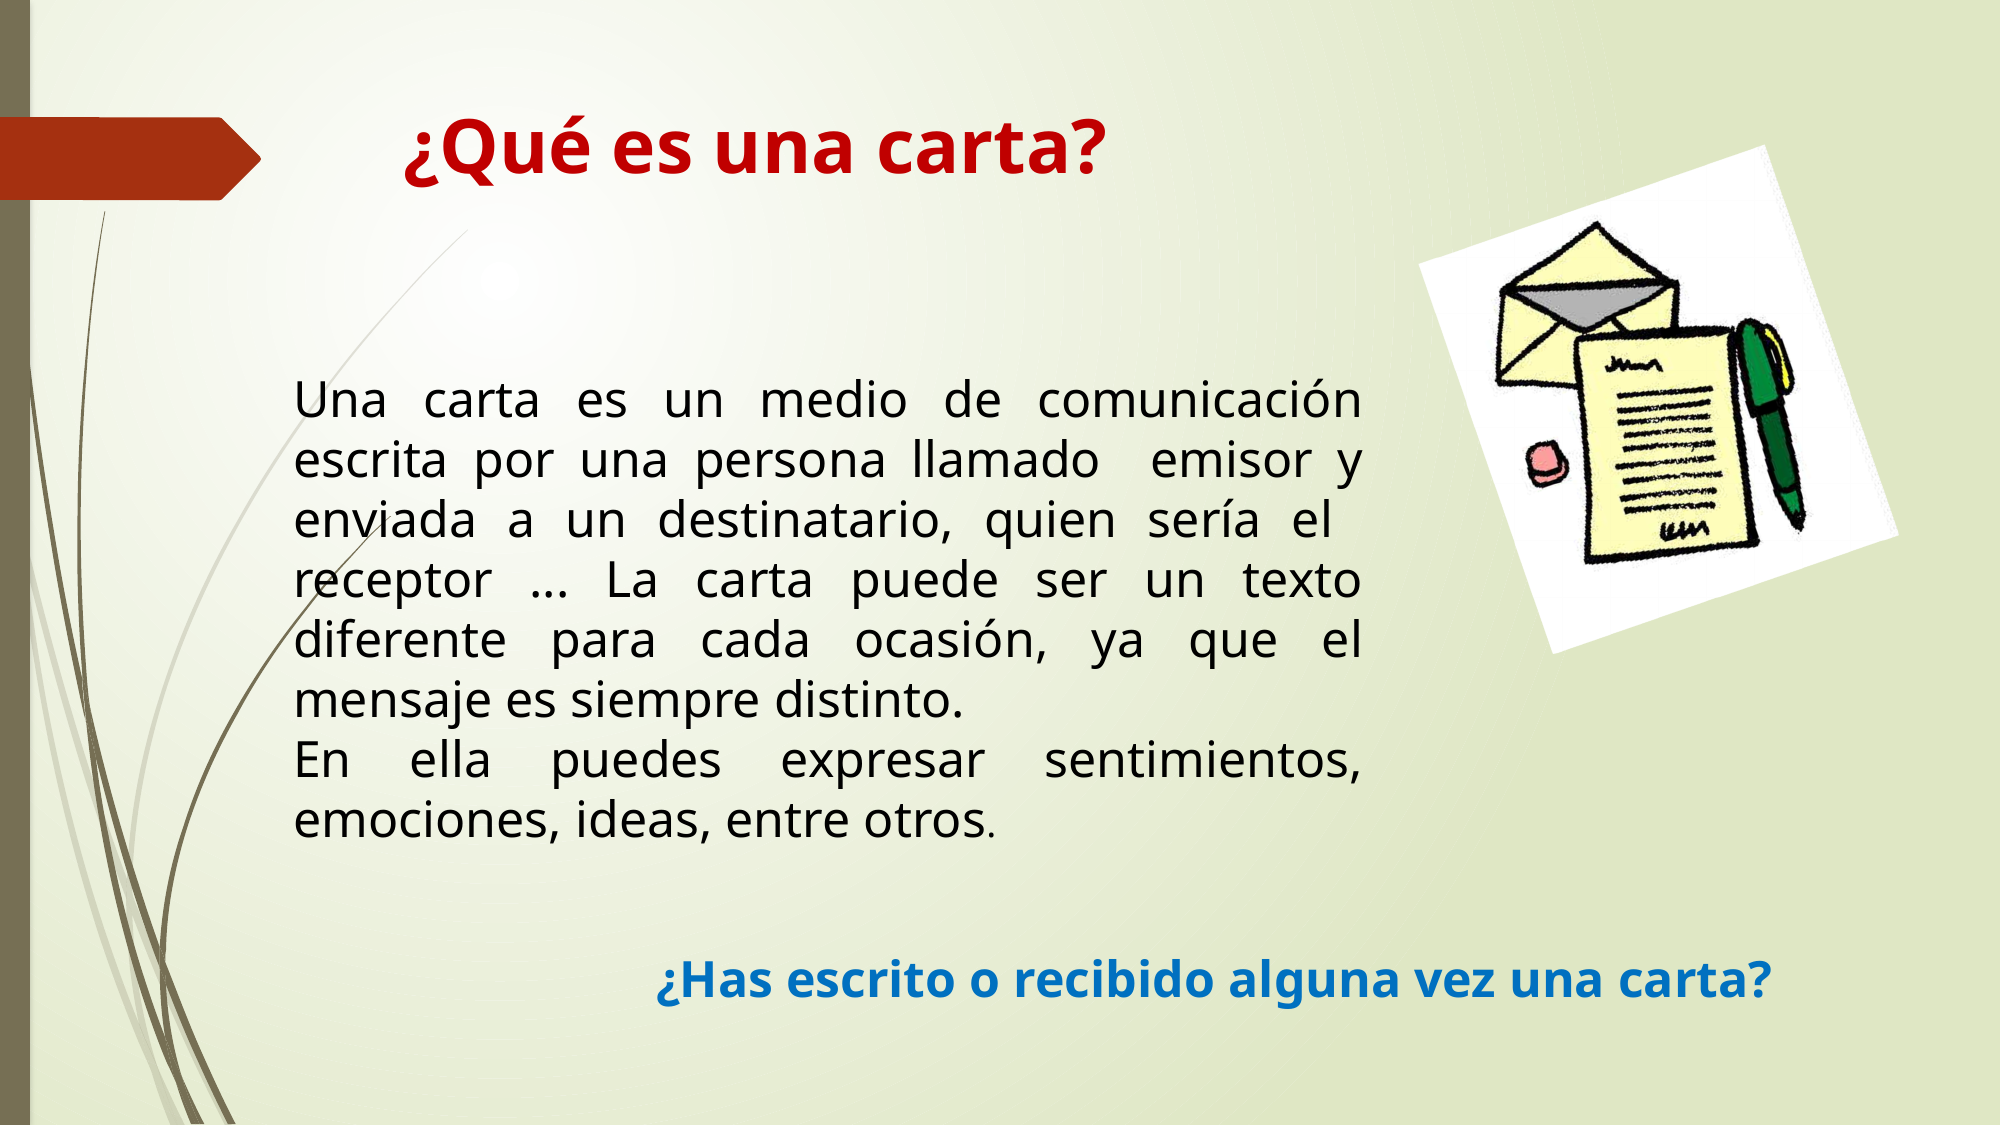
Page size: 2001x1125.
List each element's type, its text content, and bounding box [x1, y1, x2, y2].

picture [1419, 145, 1898, 653]
text_box Una carta es un medio de comunicación escrita por una persona llamado emisor y enviada a un destinatario, quien sería el receptor ... La carta puede ser un texto diferente para cada ocasión, ya que el mensaje es siempre distinto. En ella puedes expresar sentimientos, emociones, ideas, entre otros. [278, 315, 1379, 855]
text_box ¿Qué es una carta? [389, 91, 1572, 196]
text_box ¿Has escrito o recibido alguna vez una carta? [641, 940, 1868, 1016]
